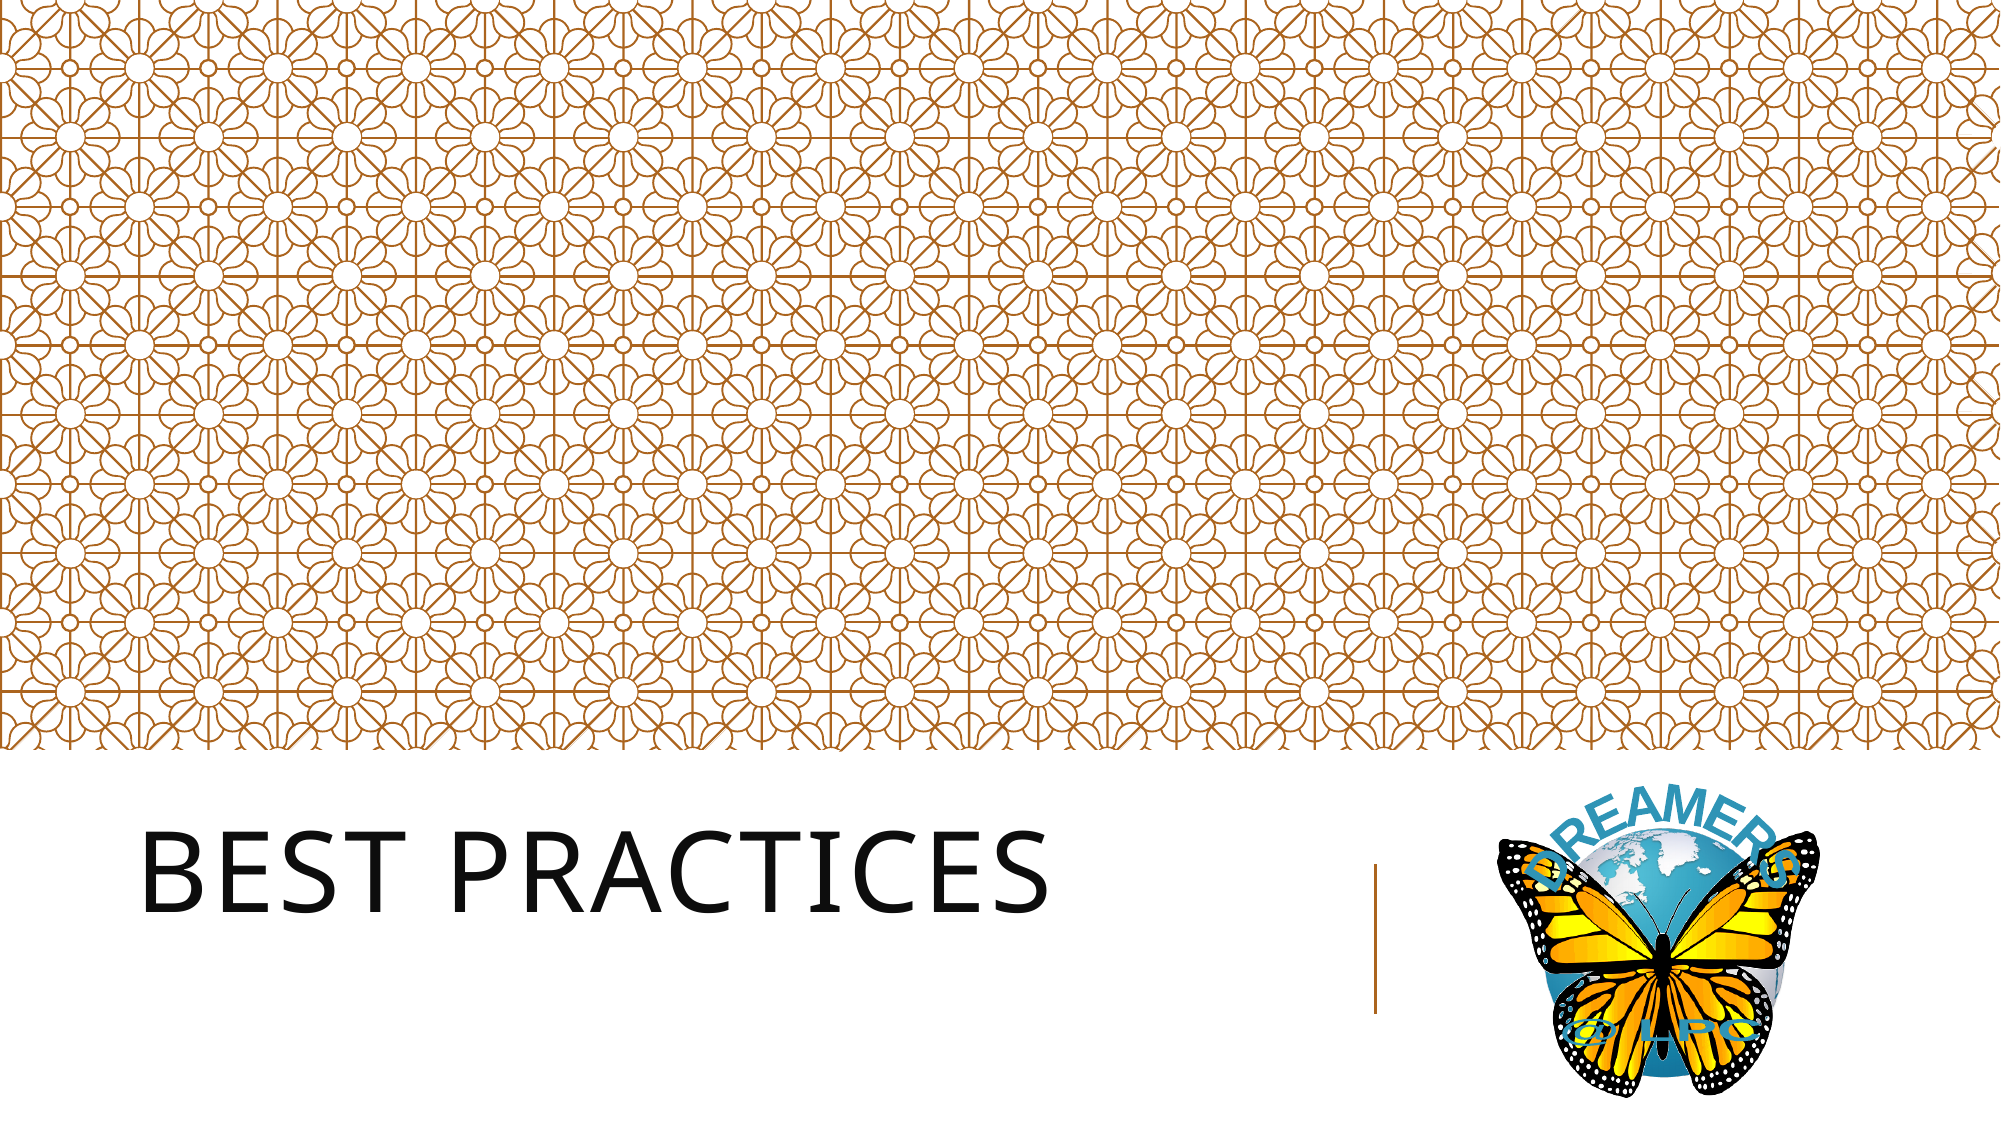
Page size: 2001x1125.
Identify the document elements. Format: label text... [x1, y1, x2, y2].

title Best Practices [75, 813, 1350, 1054]
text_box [1497, 764, 1820, 1125]
